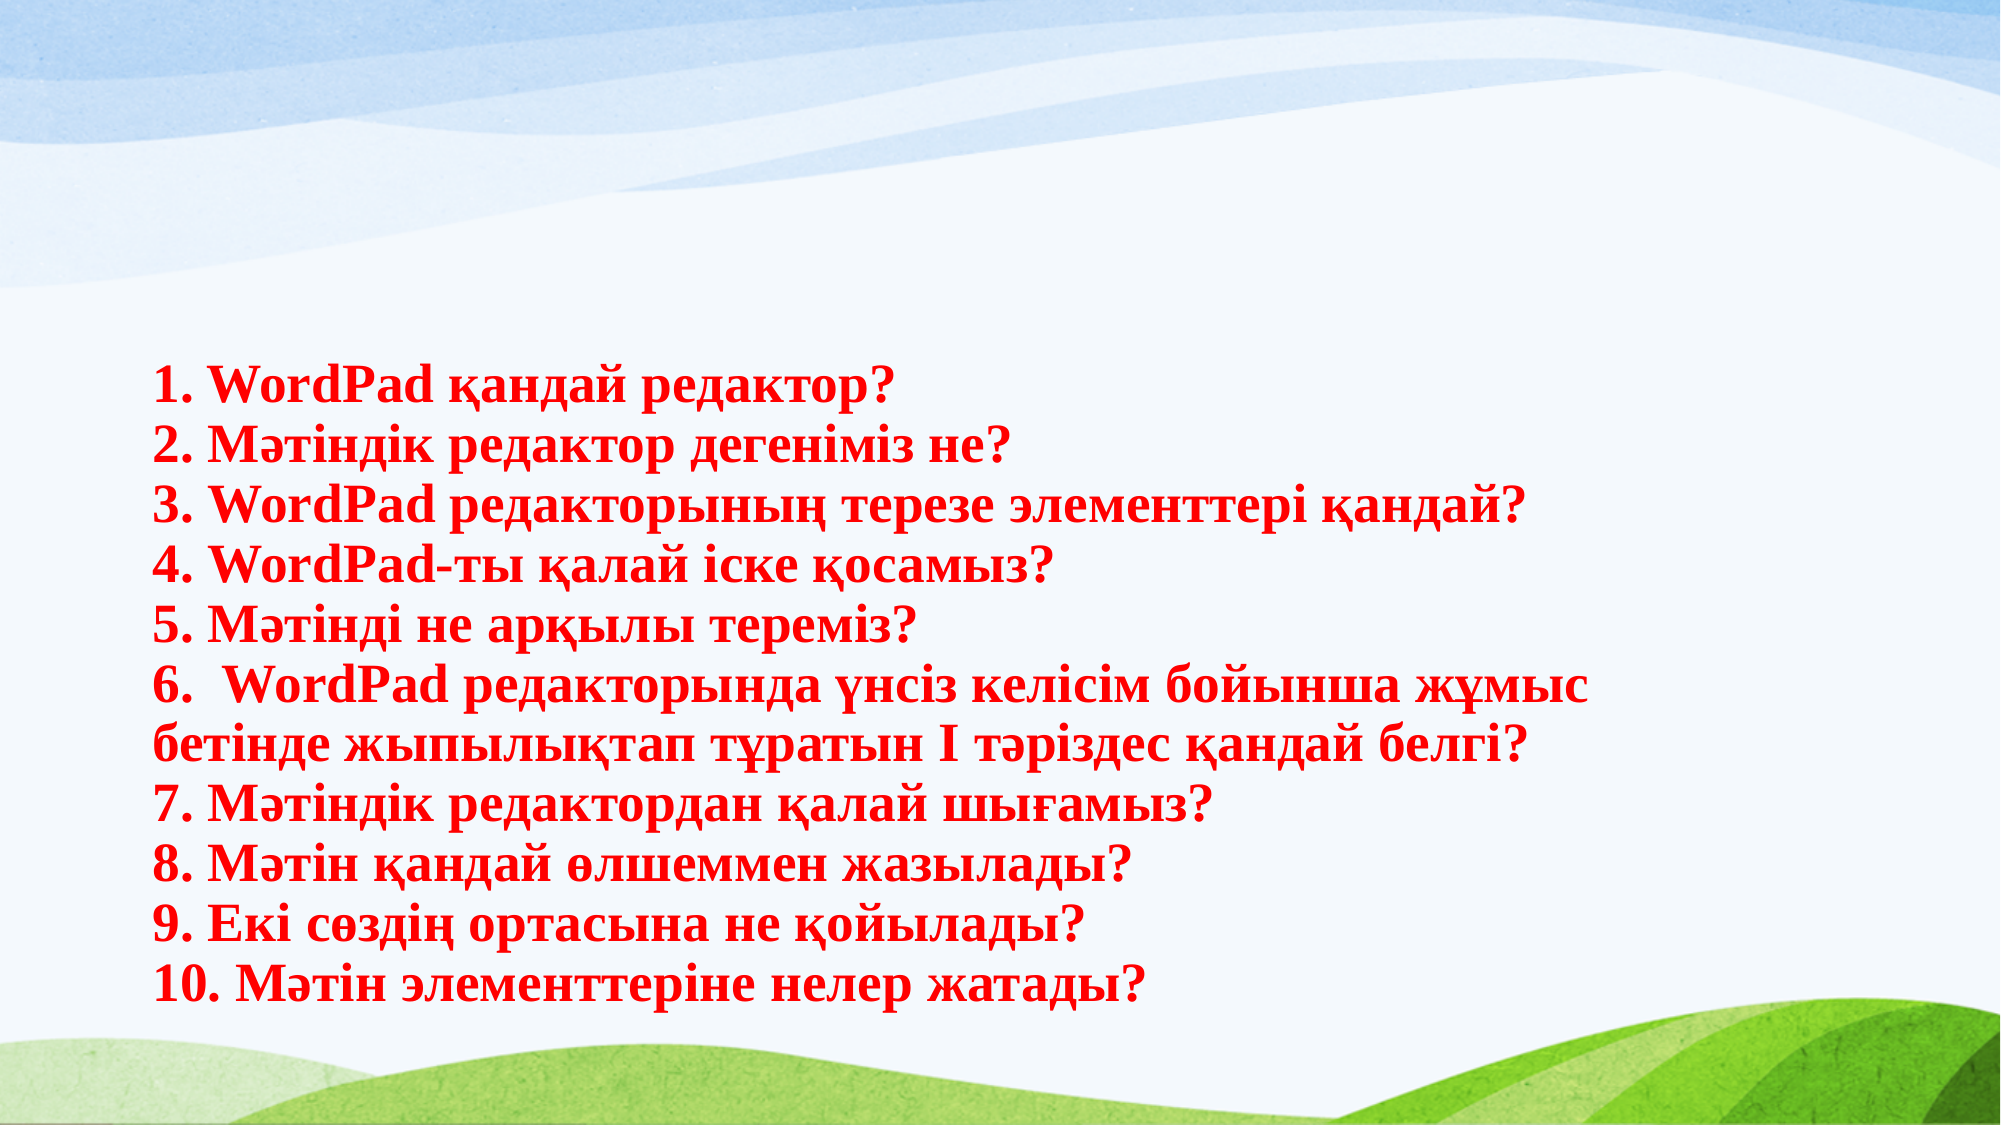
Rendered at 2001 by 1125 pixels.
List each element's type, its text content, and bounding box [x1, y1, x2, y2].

picture [0, 0, 2001, 1125]
title 1. WordPad қандай редактор? 2. Мәтіндік редактор дегеніміз не? 3. WordPad редакторының терезе элементтері қандай? 4. WordPad-ты қалай іске қосамыз? 5. Мәтінді не арқылы тереміз? 6. WordPad редакторында үнсіз келісім бойынша жұмыс бетінде жыпылықтап тұратын І тәріздес қандай белгі? 7. Мәтіндік редактордан қалай шығамыз? 8. Мәтін қандай өлшеммен жазылады? 9. Екі сөздің ортасына не қойылады? 10. Мәтін элементтеріне нелер жатады? [137, 37, 1788, 1125]
